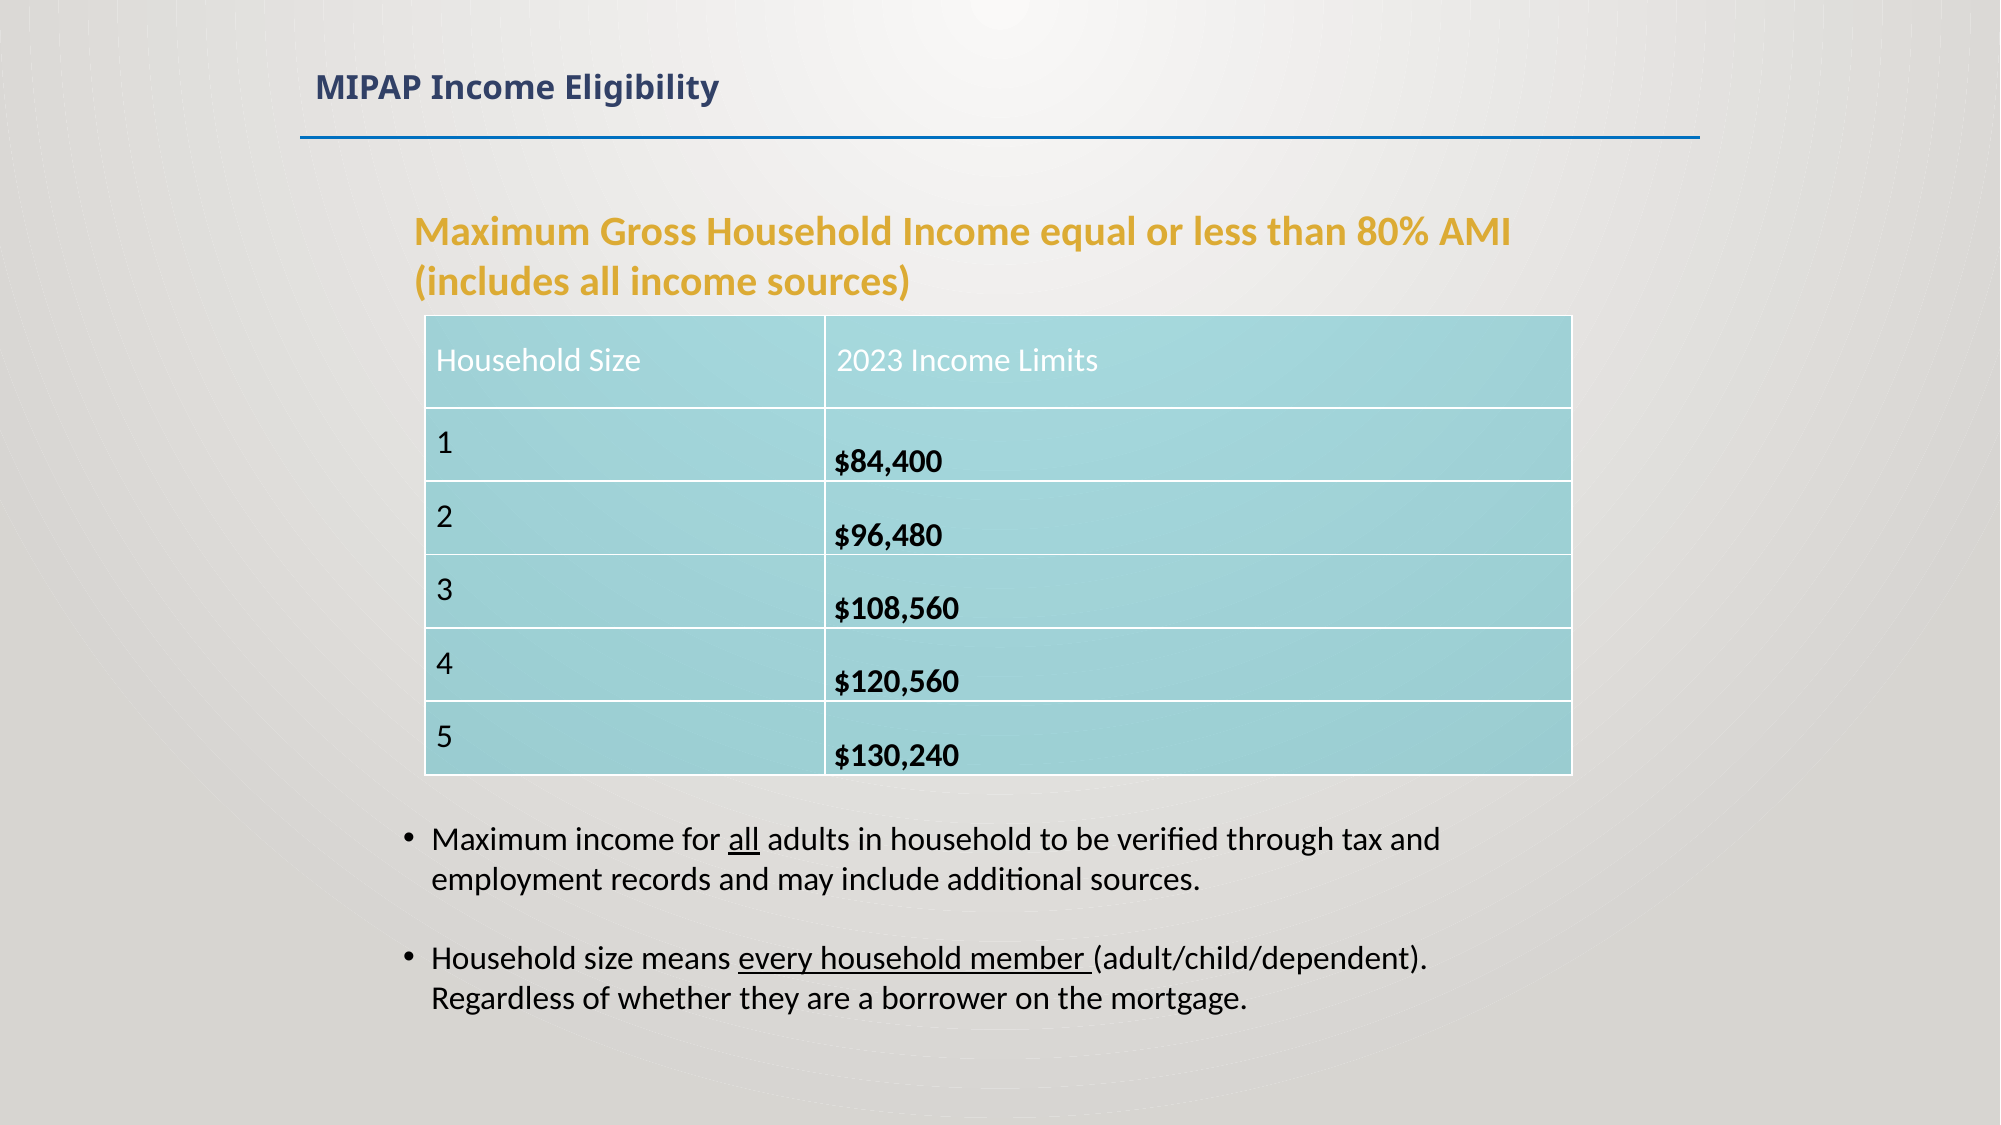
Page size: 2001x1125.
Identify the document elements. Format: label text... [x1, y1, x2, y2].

table_cell $96,480 [826, 482, 1571, 554]
table_cell 4 [426, 629, 824, 700]
table_cell $130,240 [826, 702, 1571, 774]
text_box Maximum Gross Household Income equal or less than 80% AMI (includes all income sources) [249, 196, 1663, 369]
text_box MIPAP Income Eligibility [299, 59, 1713, 114]
table_cell 1 [426, 409, 824, 480]
table_cell 3 [426, 555, 824, 627]
table_cell 5 [426, 702, 824, 774]
table_cell $108,560 [826, 555, 1571, 627]
table_header Household Size [426, 316, 824, 407]
text_box Maximum income for all adults in household to be verified through tax and employment records and may include additional sources. Household size means every household member (adult/child/dependent). Regardless of whether they are a borrower on the mortgage. [388, 809, 1573, 1024]
table_cell 2 [426, 482, 824, 554]
table_cell $120,560 [826, 629, 1571, 700]
table_header 2023 Income Limits [826, 316, 1571, 407]
table_cell $84,400 [826, 409, 1571, 480]
